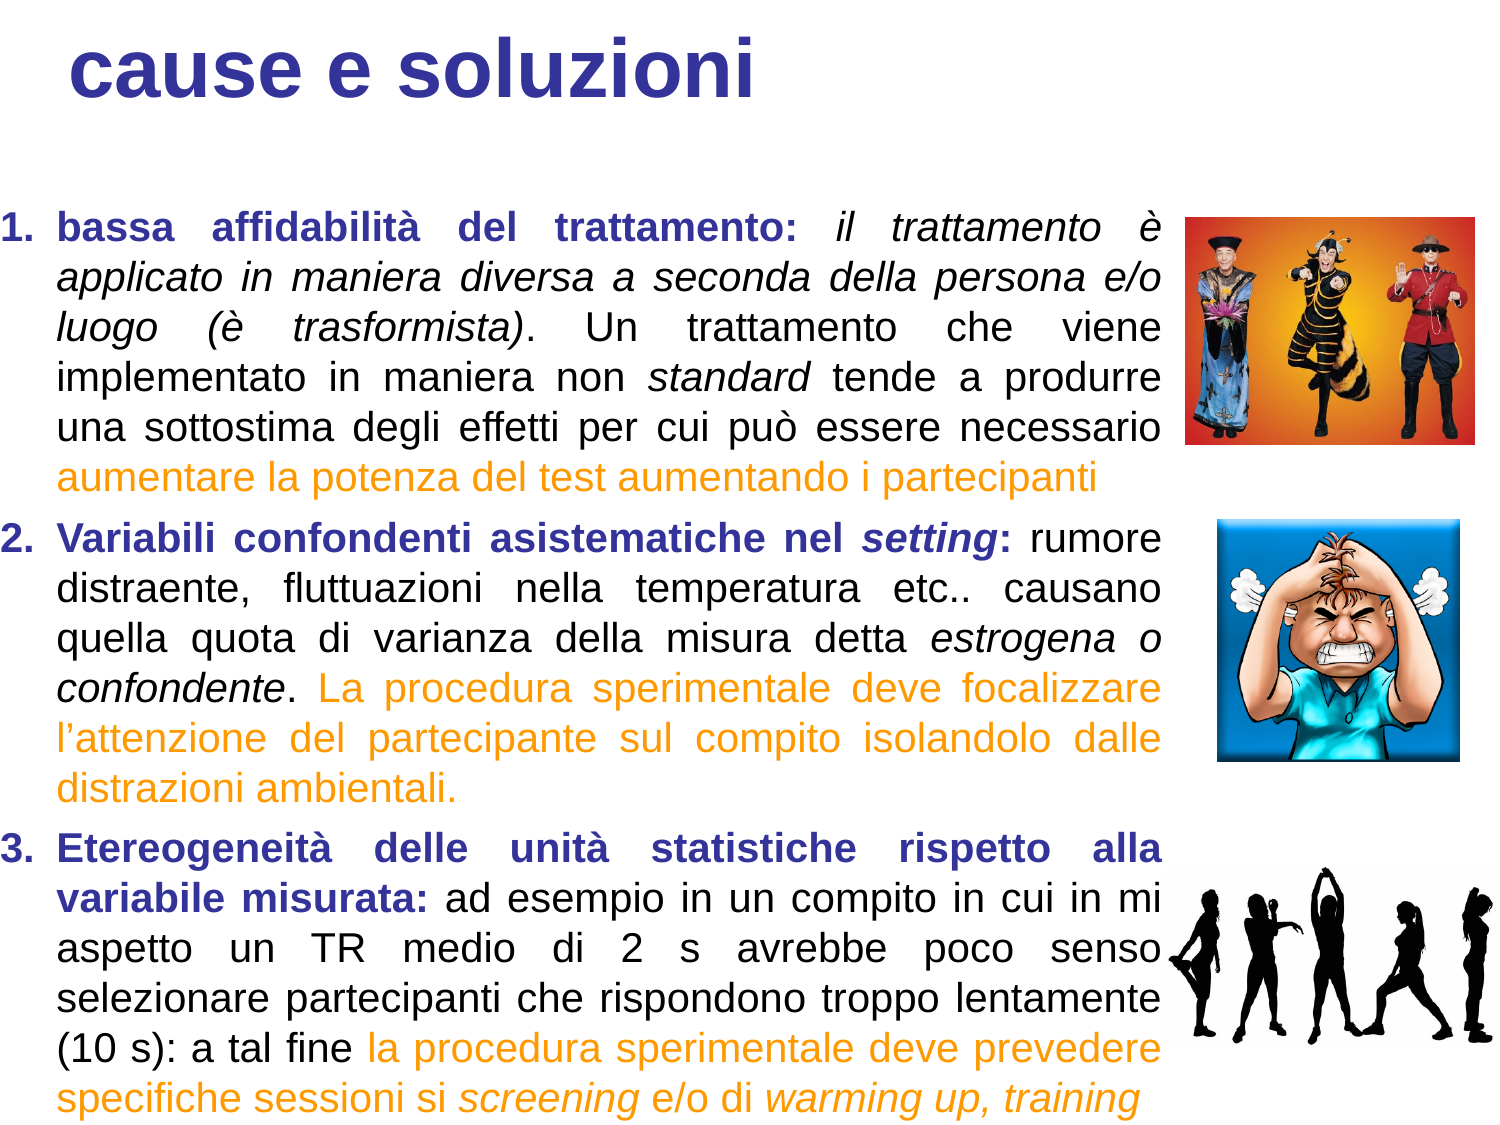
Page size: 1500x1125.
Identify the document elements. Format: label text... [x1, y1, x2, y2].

text_box [725, 537, 775, 588]
picture [1185, 217, 1475, 445]
title cause e soluzioni [53, 6, 1186, 210]
picture [1217, 519, 1460, 762]
text_box bassa affidabilità del trattamento: il trattamento è applicato in maniera diversa a seconda della persona e/o luogo (è trasformista). Un trattamento che viene implementato in maniera non standard tende a produrre una sottostima degli effetti per cui può essere necessario aumentare la potenza del test aumentando i partecipanti Variabili confondenti asistematiche nel setting: rumore distraente, fluttuazioni nella temperatura etc.. causano quella quota di varianza della misura detta estrogena o confondente. La procedura sperimentale deve focalizzare l’attenzione del partecipante sul compito isolandolo dalle distrazioni ambientali. Etereogeneità delle unità statistiche rispetto alla variabile misurata: ad esempio in un compito in cui in mi aspetto un TR medio di 2 s avrebbe poco senso selezionare partecipanti che rispondono troppo lentamente (10 s): a tal fine la procedura sperimentale deve prevedere specifiche sessioni si screening e/o di warming up, training [0, 199, 1163, 1122]
text_box [619, 492, 881, 633]
picture [1165, 867, 1500, 1048]
